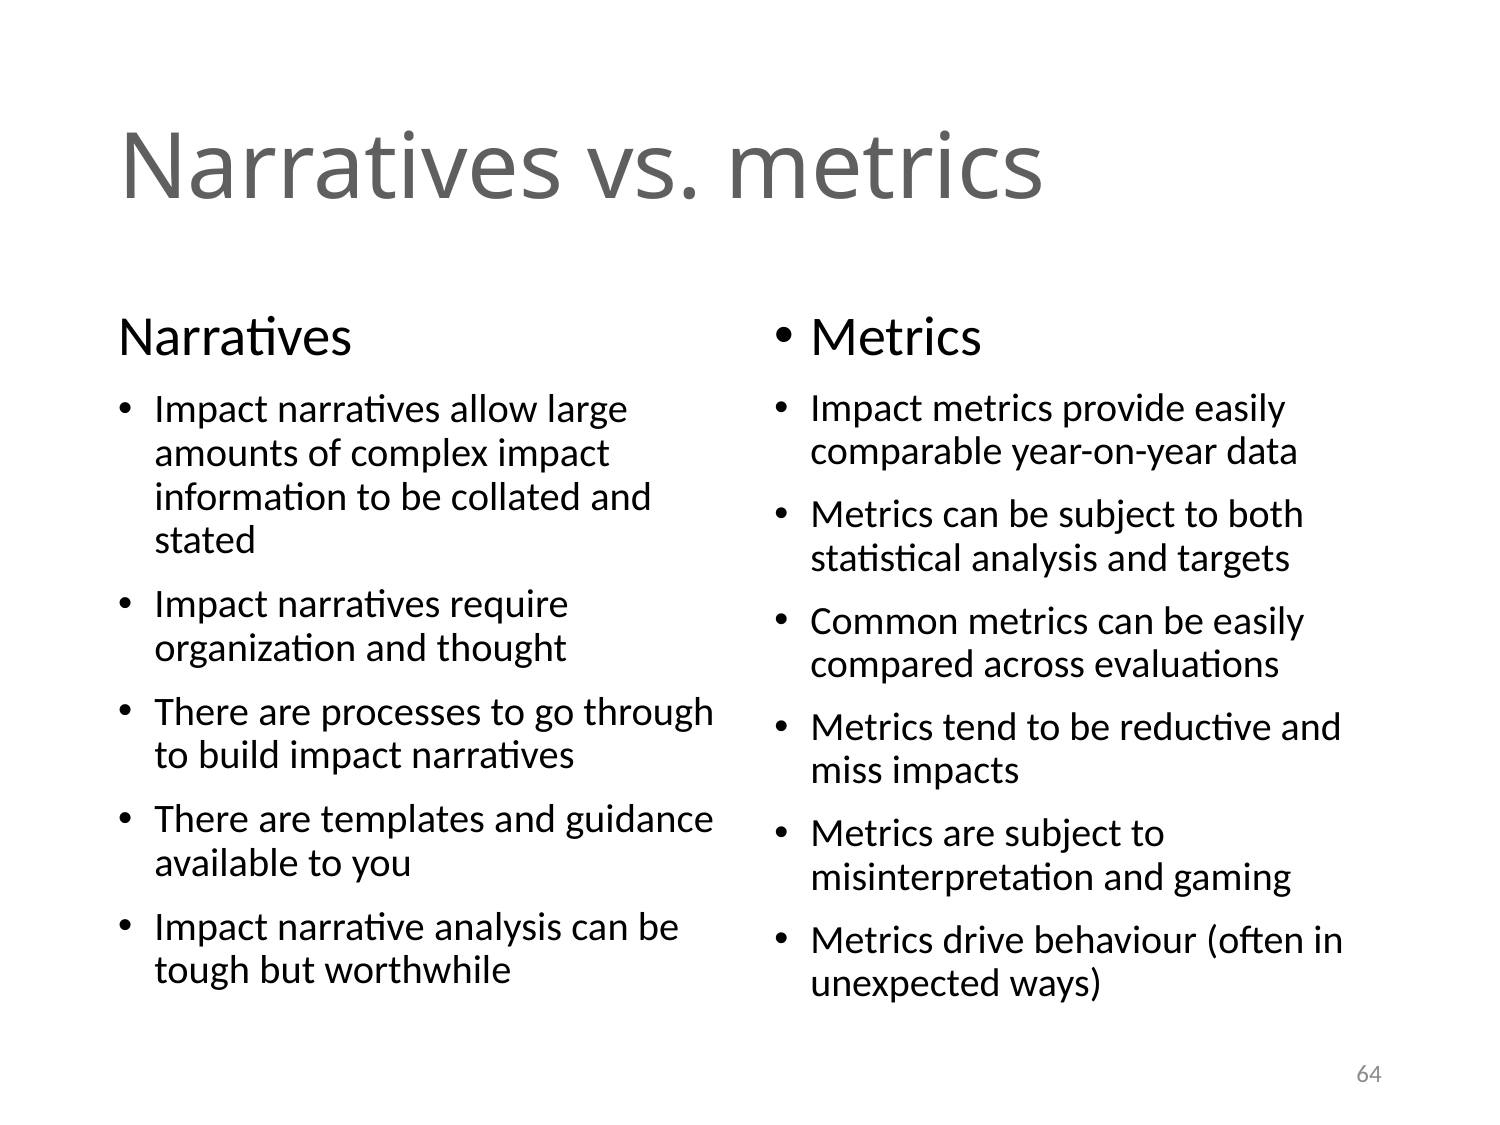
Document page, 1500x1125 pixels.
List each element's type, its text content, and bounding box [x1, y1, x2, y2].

slide_number 64 [1059, 1042, 1397, 1103]
list Narratives Impact narratives allow large amounts of complex impact information to be collated and stated Impact narratives require organization and thought There are processes to go through to build impact narratives There are templates and guidance available to you Impact narrative analysis can be tough but worthwhile [103, 299, 741, 1014]
list Metrics Impact metrics provide easily comparable year-on-year data Metrics can be subject to both statistical analysis and targets Common metrics can be easily compared across evaluations Metrics tend to be reductive and miss impacts Metrics are subject to misinterpretation and gaming Metrics drive behaviour (often in unexpected ways) [759, 299, 1397, 1014]
title Narratives vs. metrics [103, 59, 1397, 278]
